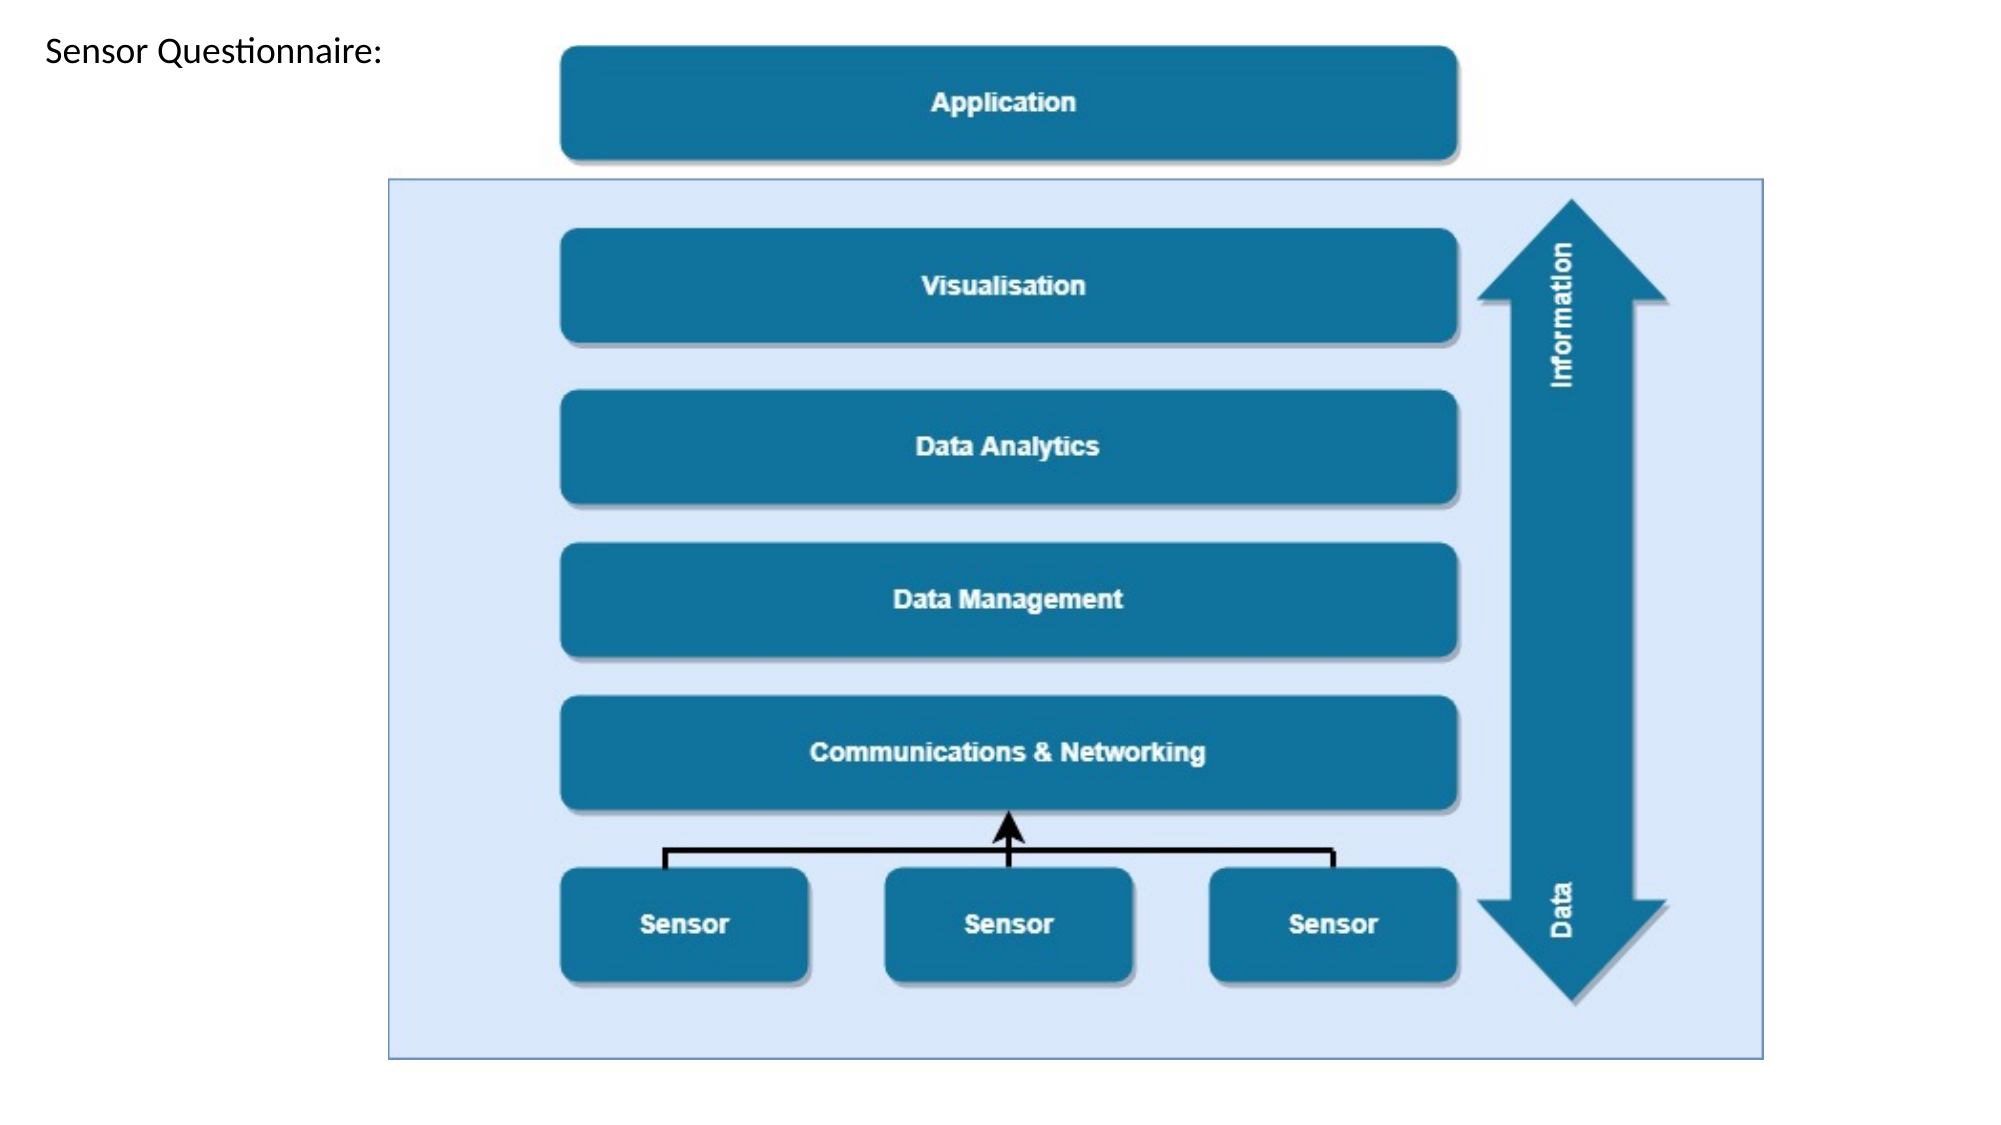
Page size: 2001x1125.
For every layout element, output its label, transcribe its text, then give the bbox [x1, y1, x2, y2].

text_box Sensor Questionnaire: [30, 15, 399, 78]
picture [388, 45, 1764, 1060]
